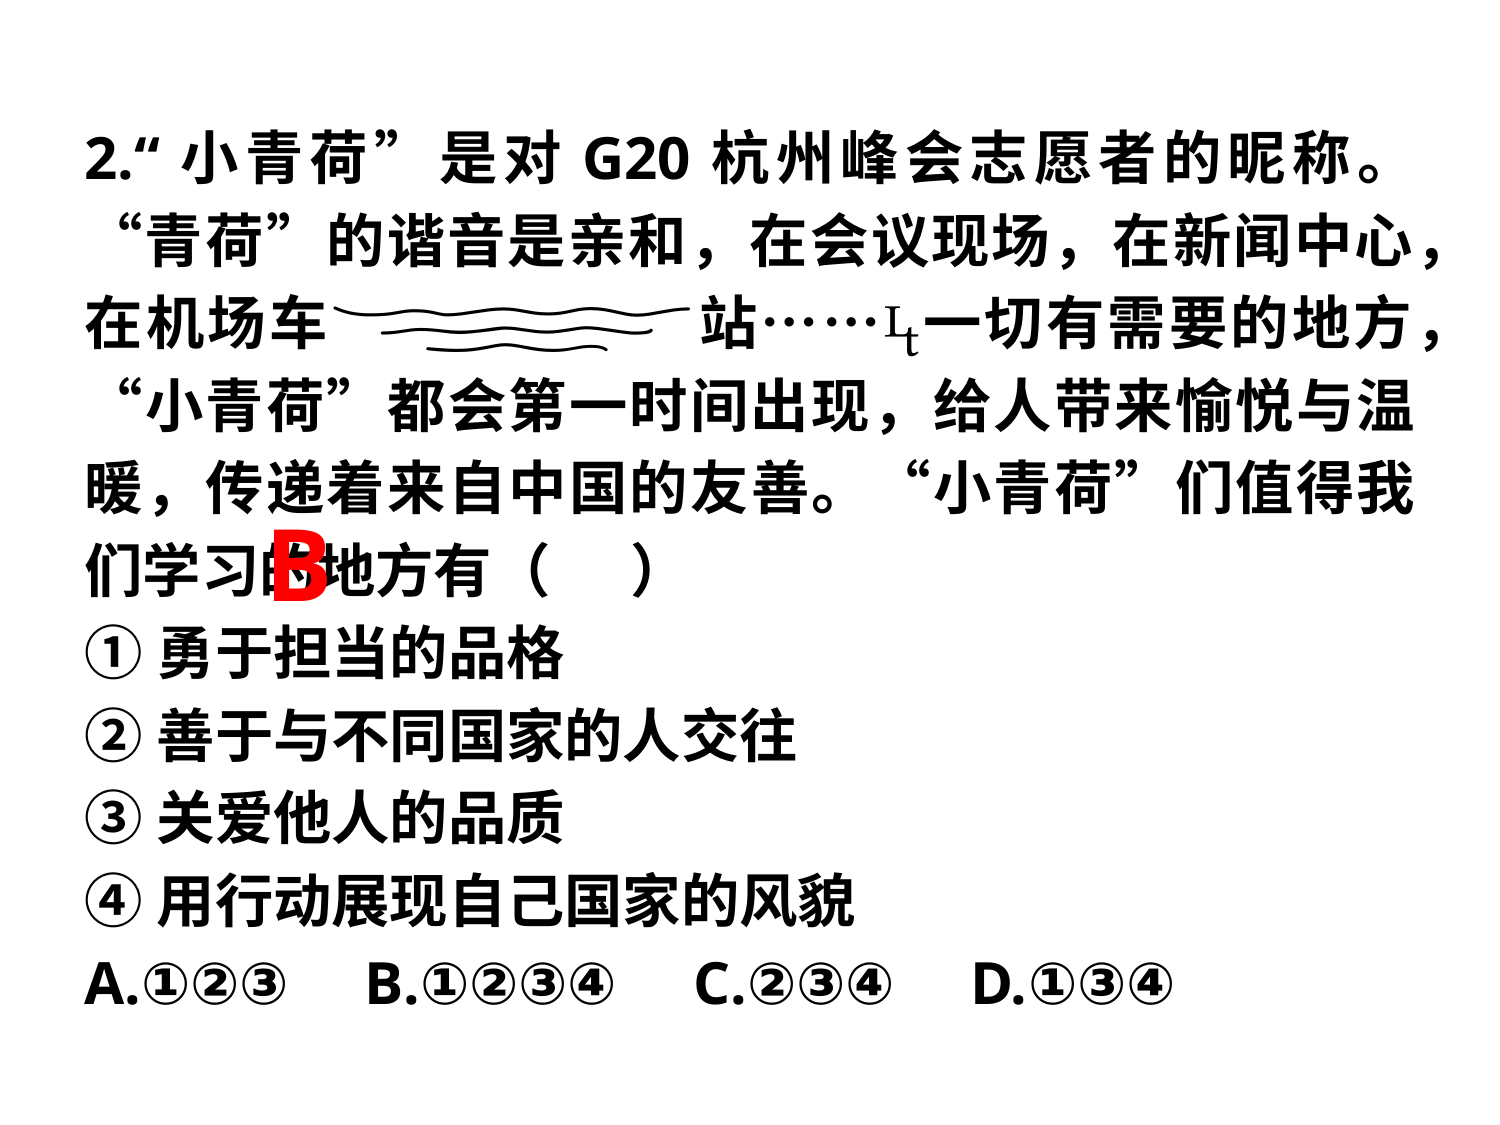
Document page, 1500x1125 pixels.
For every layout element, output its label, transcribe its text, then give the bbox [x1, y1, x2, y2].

text_box B [250, 494, 352, 630]
text_box 2.“小青荷”是对G20杭州峰会志愿者的昵称。“青荷”的谐音是亲和，在会议现场，在新闻中心，在机场车站……一切有需要的地方，“小青荷”都会第一时间出现，给人带来愉悦与温暖，传递着来自中国的友善。“小青荷”们值得我们学习的地方有（ ） ①勇于担当的品格 ②善于与不同国家的人交往 ③关爱他人的品质 ④用行动展现自己国家的风貌 A.①②③ B.①②③④ C.②③④ D.①③④ [69, 101, 1430, 1024]
